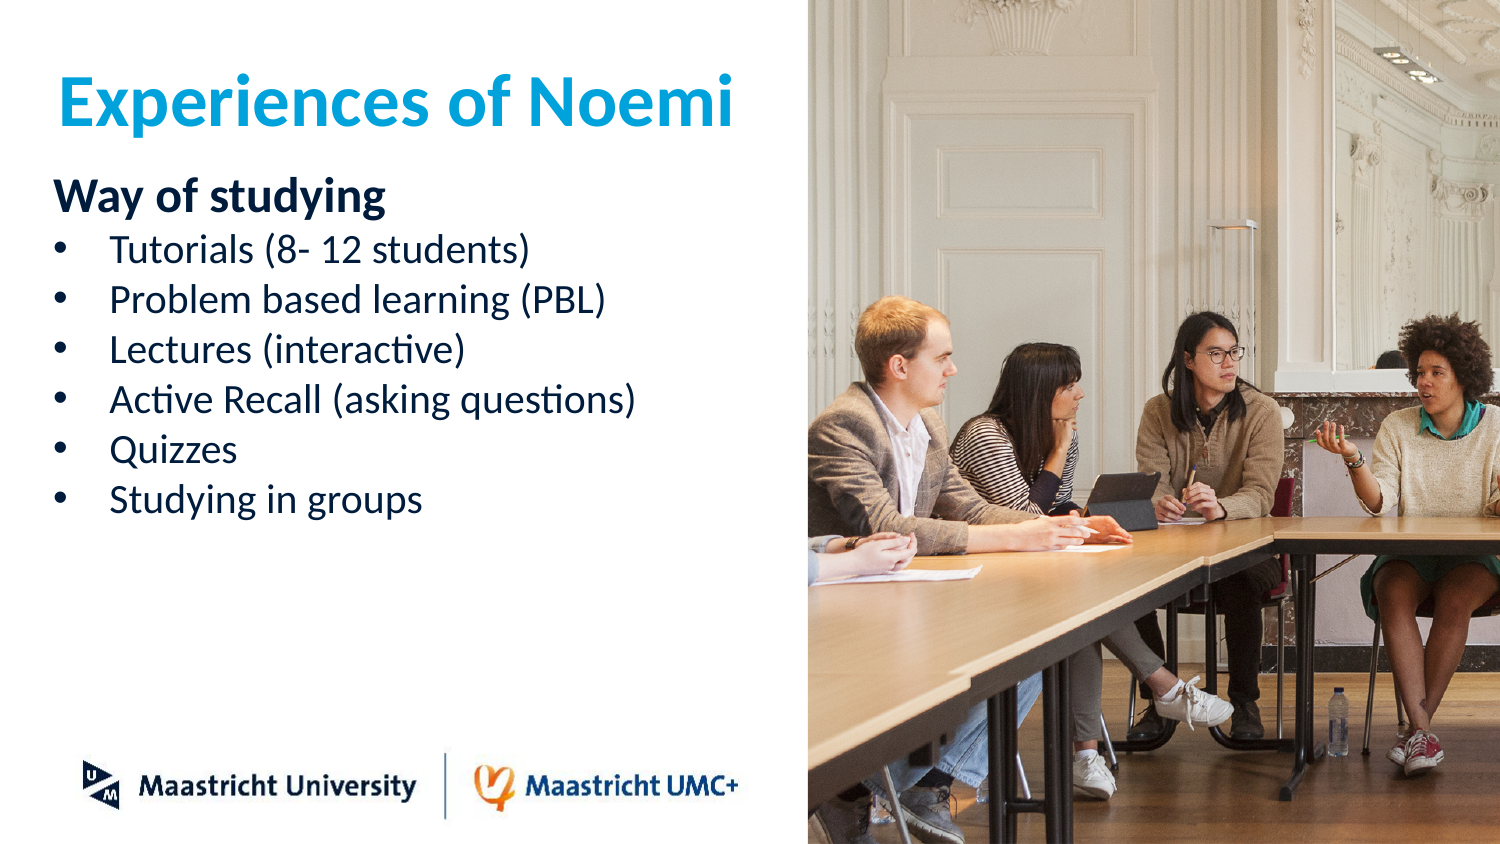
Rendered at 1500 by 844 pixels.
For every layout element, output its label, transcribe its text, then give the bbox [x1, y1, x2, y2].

picture [59, 738, 763, 838]
picture [807, 0, 1500, 844]
list Way of studying Tutorials (8- 12 students) Problem based learning (PBL) Lectures (interactive) Active Recall (asking questions) Quizzes Studying in groups [53, 161, 699, 631]
title Experiences of Noemi [59, 50, 800, 244]
